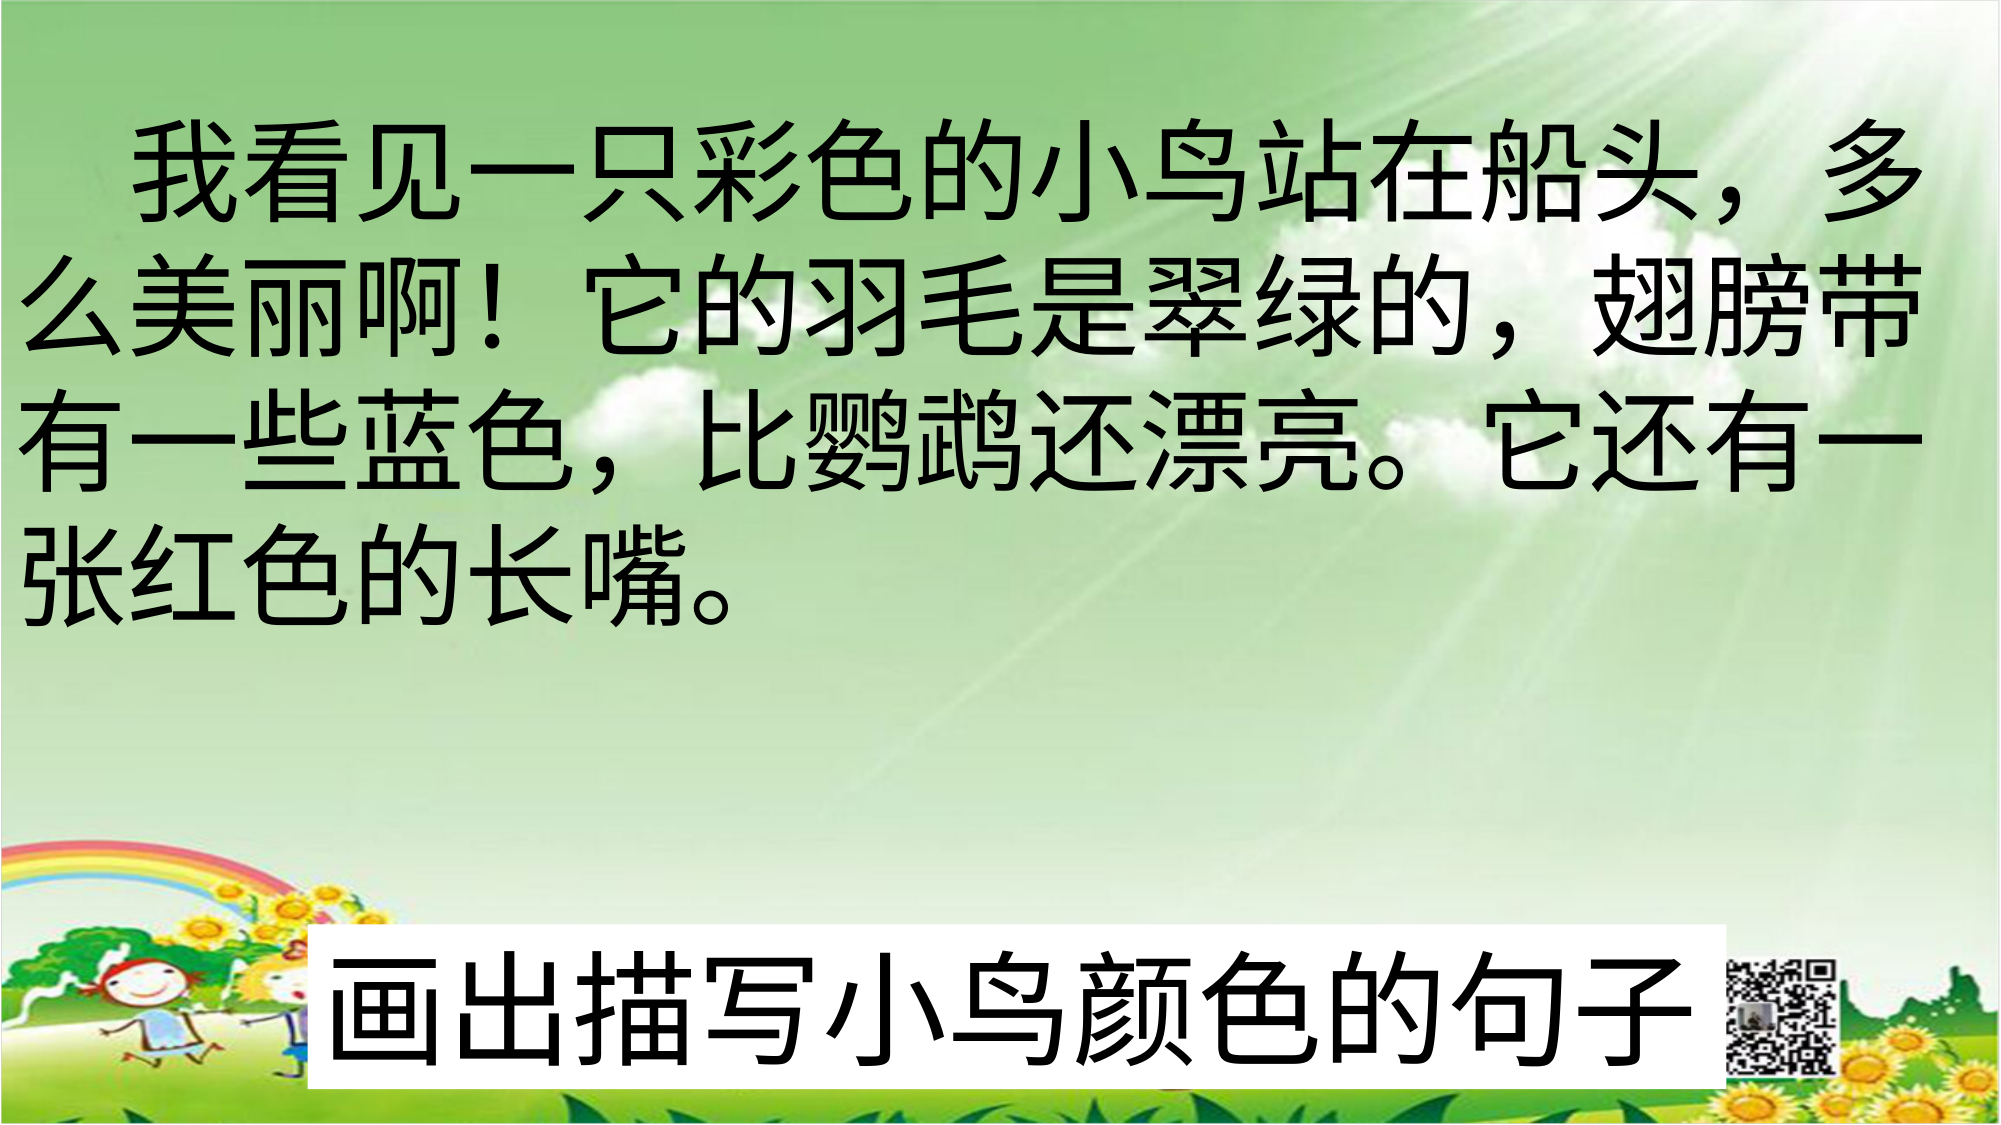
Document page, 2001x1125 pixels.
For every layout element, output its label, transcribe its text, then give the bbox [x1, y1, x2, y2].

picture [0, 0, 2001, 1125]
text_box 我看见一只彩色的小鸟站在船头，多么美丽啊！它的羽毛是翠绿的，翅膀带有一些蓝色，比鹦鹉还漂亮。它还有一张红色的长嘴。 [0, 93, 2000, 649]
text_box 画出描写小鸟颜色的句子 [307, 924, 1727, 1090]
